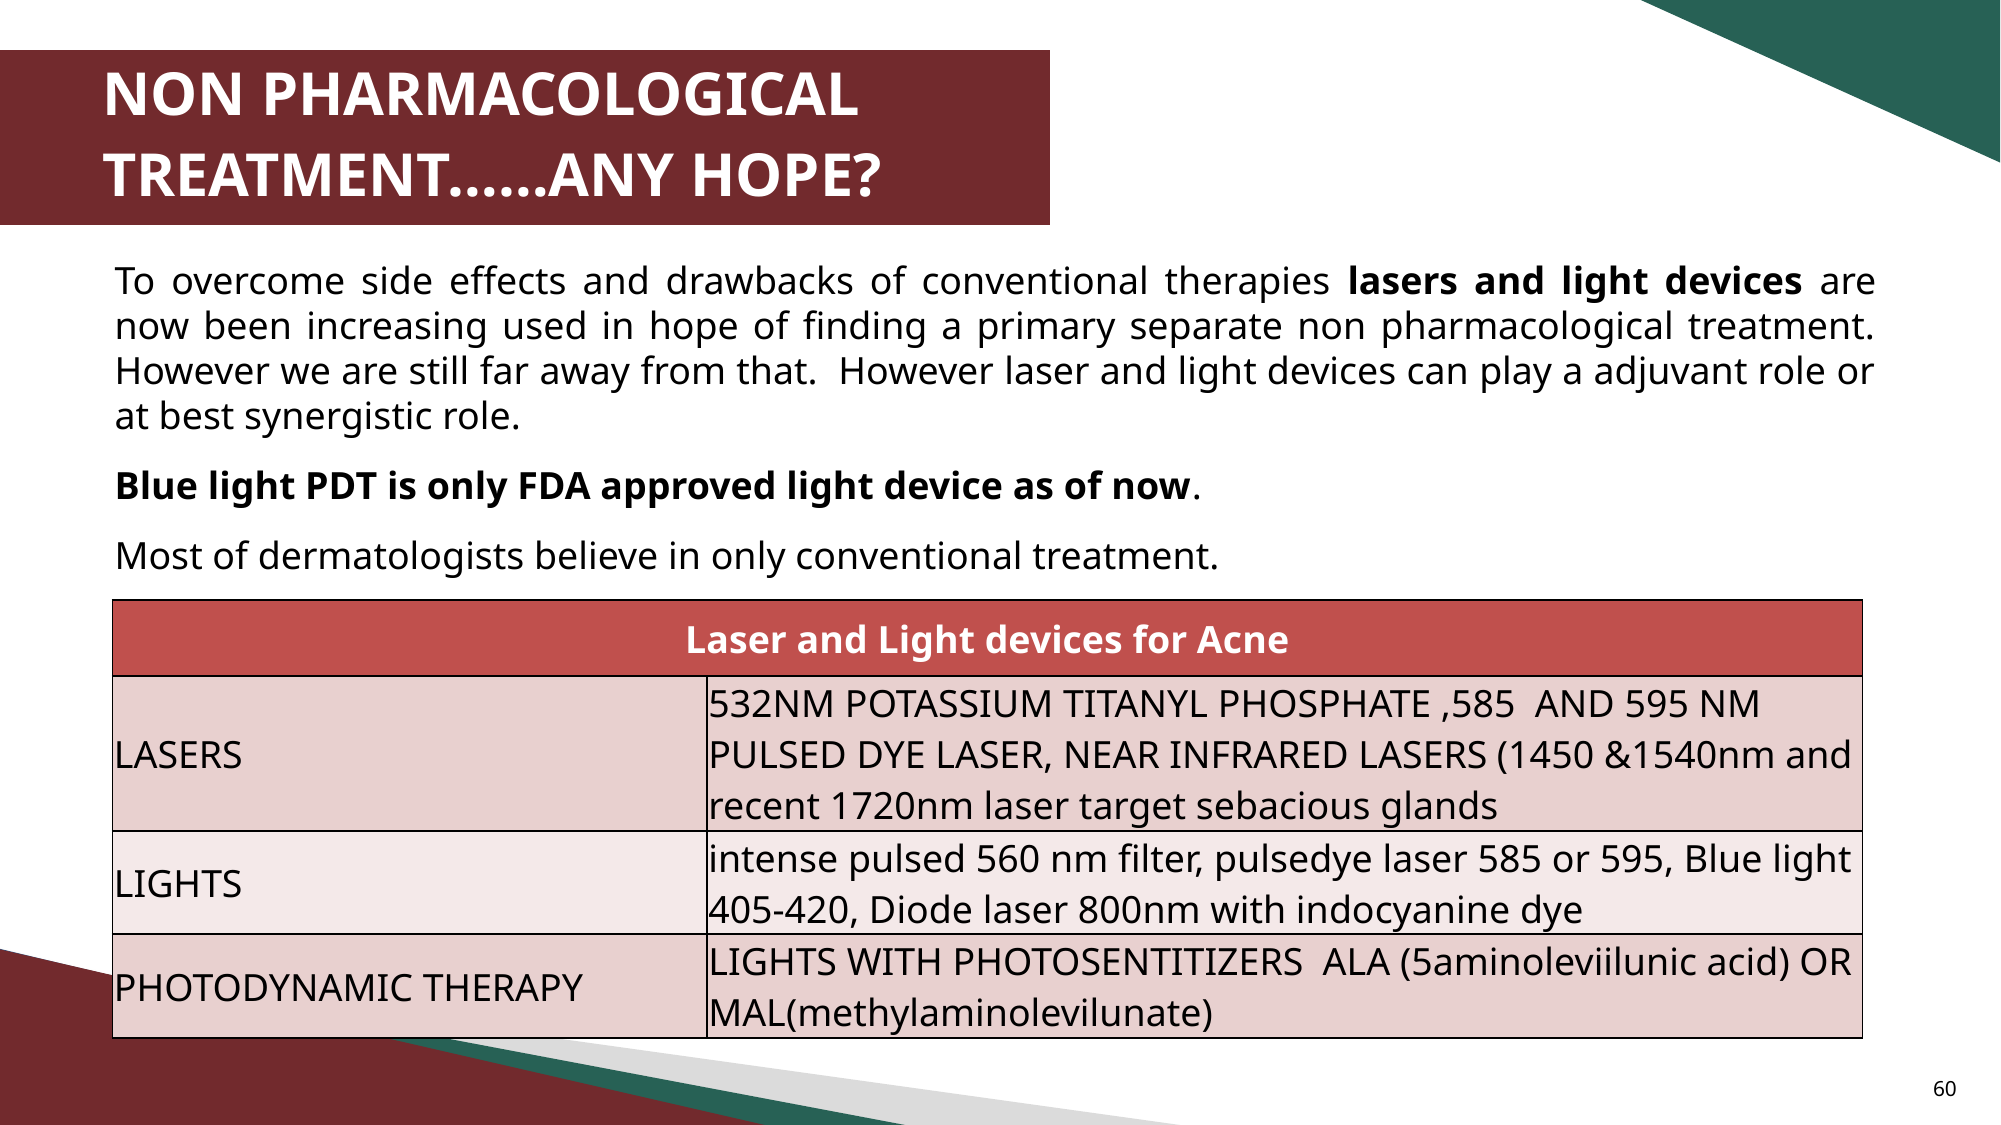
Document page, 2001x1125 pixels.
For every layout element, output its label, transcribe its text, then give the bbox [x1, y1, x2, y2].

table_cell LASERS [113, 677, 706, 830]
text_box To overcome side effects and drawbacks of conventional therapies lasers and light devices are now been increasing used in hope of finding a primary separate non pharmacological treatment. However we are still far away from that. However laser and light devices can play a adjuvant role or at best synergistic role. Blue light PDT is only FDA approved light device as of now. Most of dermatologists believe in only conventional treatment. [99, 249, 1892, 585]
table_cell 532NM POTASSIUM TITANYL PHOSPHATE ,585 AND 595 NM PULSED DYE LASER, NEAR INFRARED LASERS (1450 &1540nm and recent 1720nm laser target sebacious glands [708, 677, 1862, 830]
table_cell LIGHTS [113, 832, 706, 933]
text_box [0, 46, 1054, 229]
slide_number 60 [1891, 1051, 1972, 1112]
table_cell intense pulsed 560 nm filter, pulsedye laser 585 or 595, Blue light 405-420, Diode laser 800nm with indocyanine dye [708, 832, 1862, 933]
table_header Laser and Light devices for Acne [113, 601, 1862, 675]
title NON PHARMACOLOGICAL TREATMENT……ANY HOPE? [87, 45, 1063, 222]
table_cell PHOTODYNAMIC THERAPY [113, 935, 706, 1037]
table_cell LIGHTS WITH PHOTOSENTITIZERS ALA (5aminoleviilunic acid) OR MAL(methylaminolevilunate) [708, 935, 1862, 1037]
